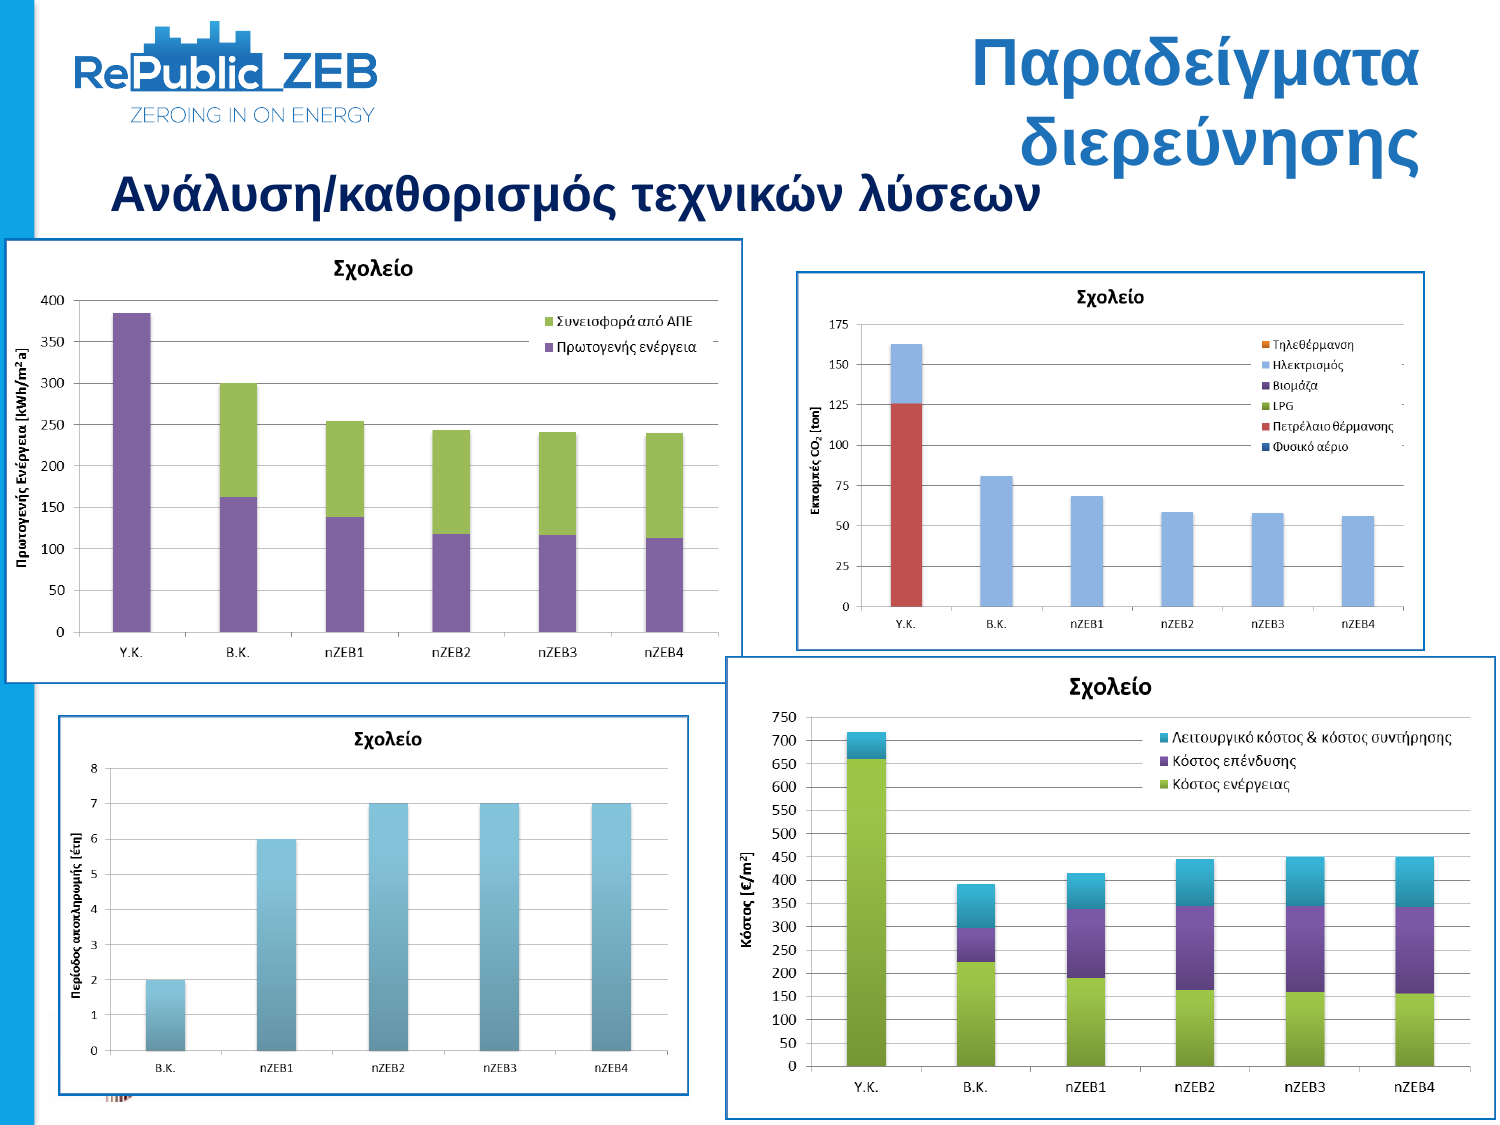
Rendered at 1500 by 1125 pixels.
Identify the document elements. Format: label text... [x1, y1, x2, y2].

picture [59, 715, 688, 1095]
picture [797, 272, 1424, 650]
picture [49, 1011, 691, 1102]
title Παραδείγματα διερεύνησης [536, 35, 1437, 161]
picture [5, 239, 1495, 1119]
picture [74, 20, 377, 129]
text_box Ανάλυση/καθορισμός τεχνικών λύσεων [94, 128, 1456, 254]
